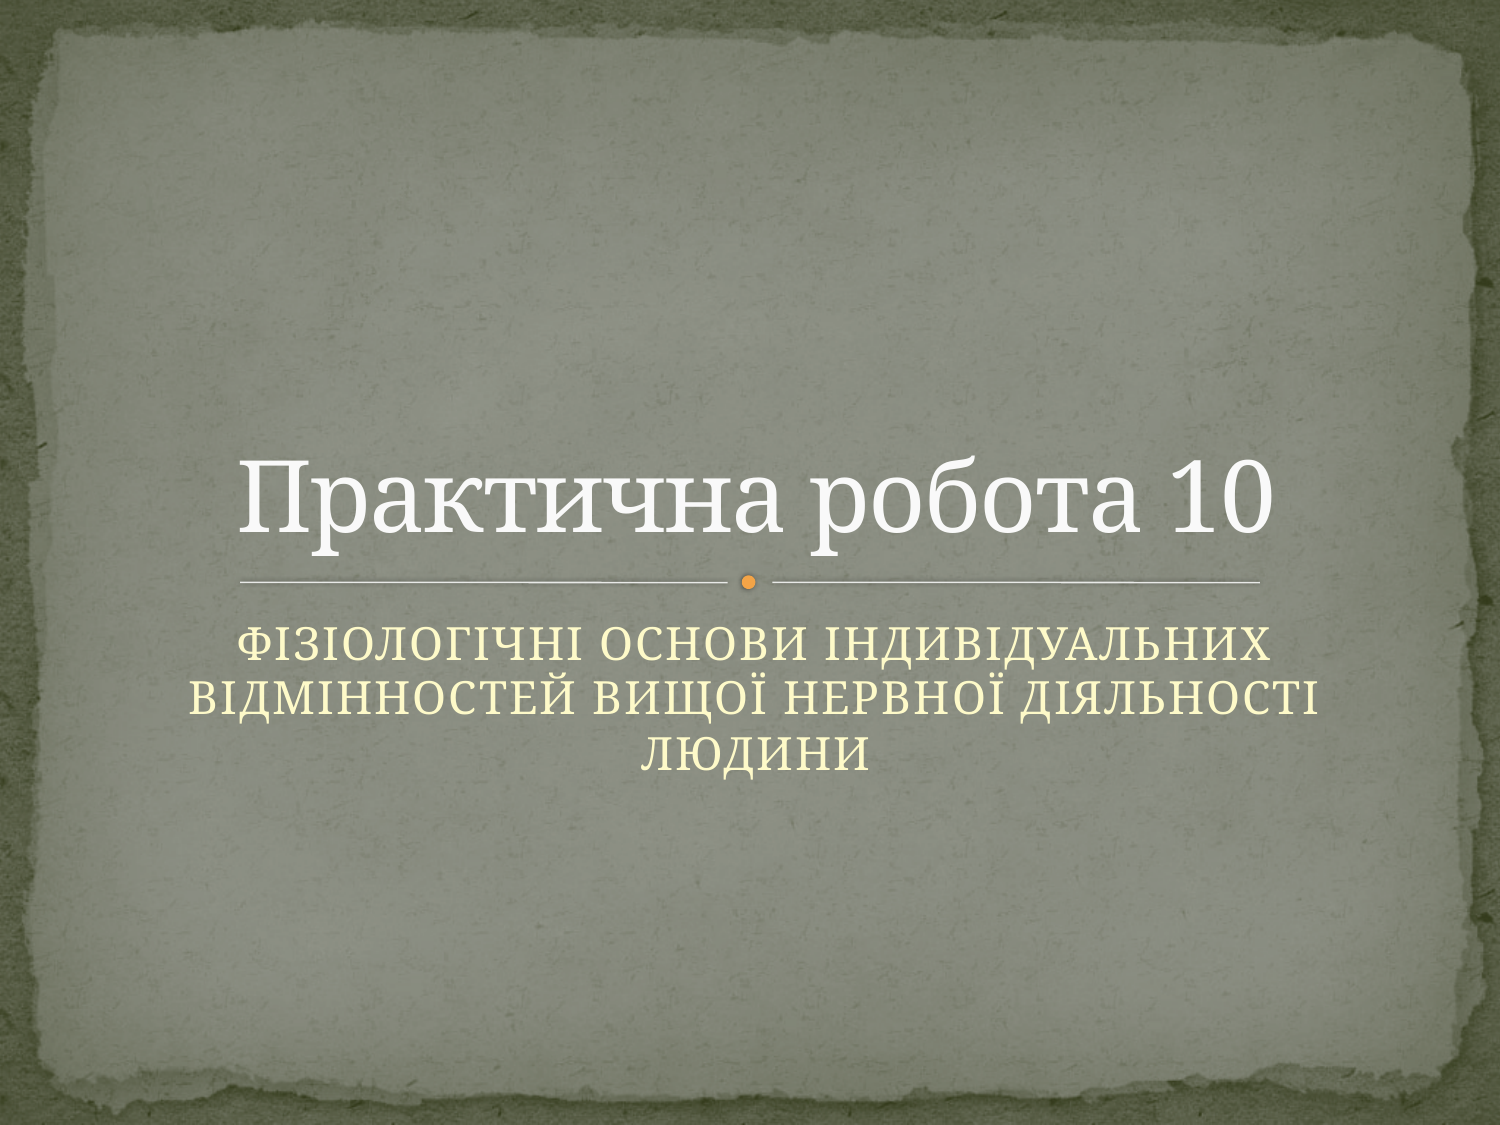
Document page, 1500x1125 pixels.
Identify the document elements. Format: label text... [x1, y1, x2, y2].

subtitle ФІЗІОЛОГІЧНІ ОСНОВИ ІНДИВІДУАЛЬНИХ ВІДМІННОСТЕЙ ВИЩОЇ НЕРВНОЇ ДІЯЛЬНОСТІ ЛЮДИНИ [75, 606, 1438, 795]
title Практична робота 10 [74, 235, 1438, 561]
